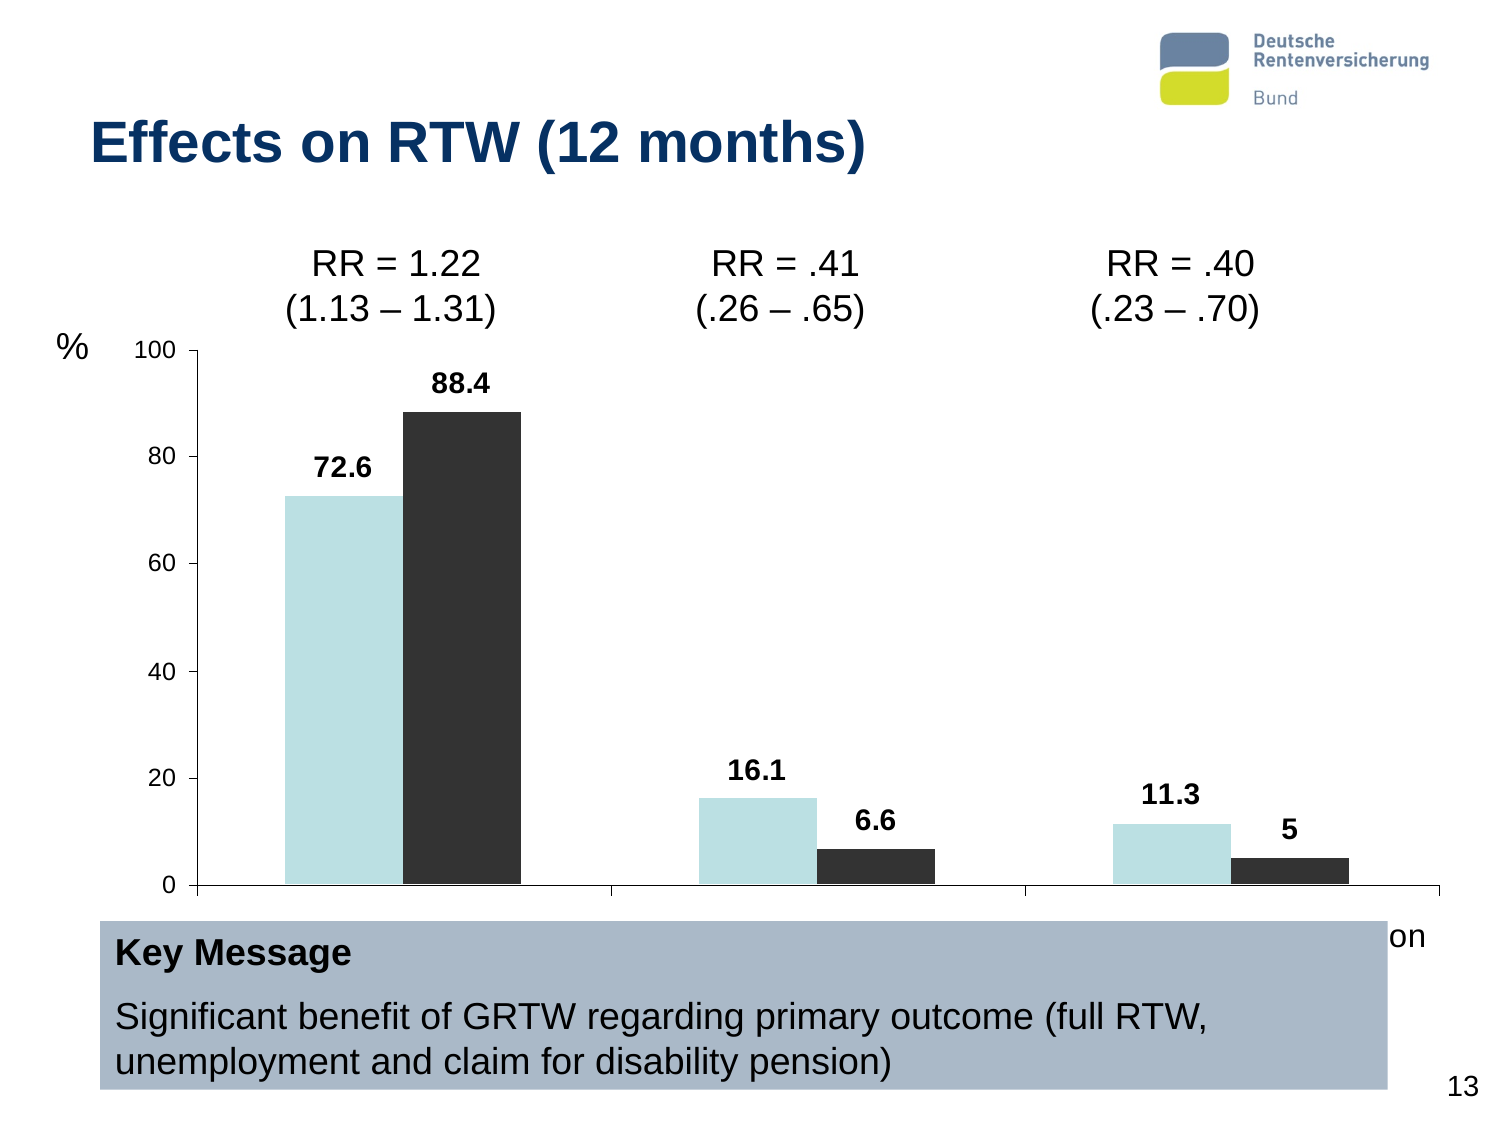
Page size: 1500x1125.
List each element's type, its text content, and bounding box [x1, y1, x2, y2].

footer 13 [1019, 1059, 1495, 1107]
picture [1088, 0, 1500, 177]
text_box % [41, 314, 148, 374]
text_box RR = 1.22 (1.13 – 1.31) [269, 231, 523, 318]
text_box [100, 319, 1483, 1080]
text_box RR = .40 (.23 – .70) [1062, 231, 1299, 318]
text_box Key Message Significant benefit of GRTW regarding primary outcome (full RTW, unemployment and claim for disability pension) [100, 1086, 1388, 1090]
title Effects on RTW (12 months) [75, 45, 1425, 233]
text_box RR = .41 (.26 – .65) [667, 231, 904, 318]
